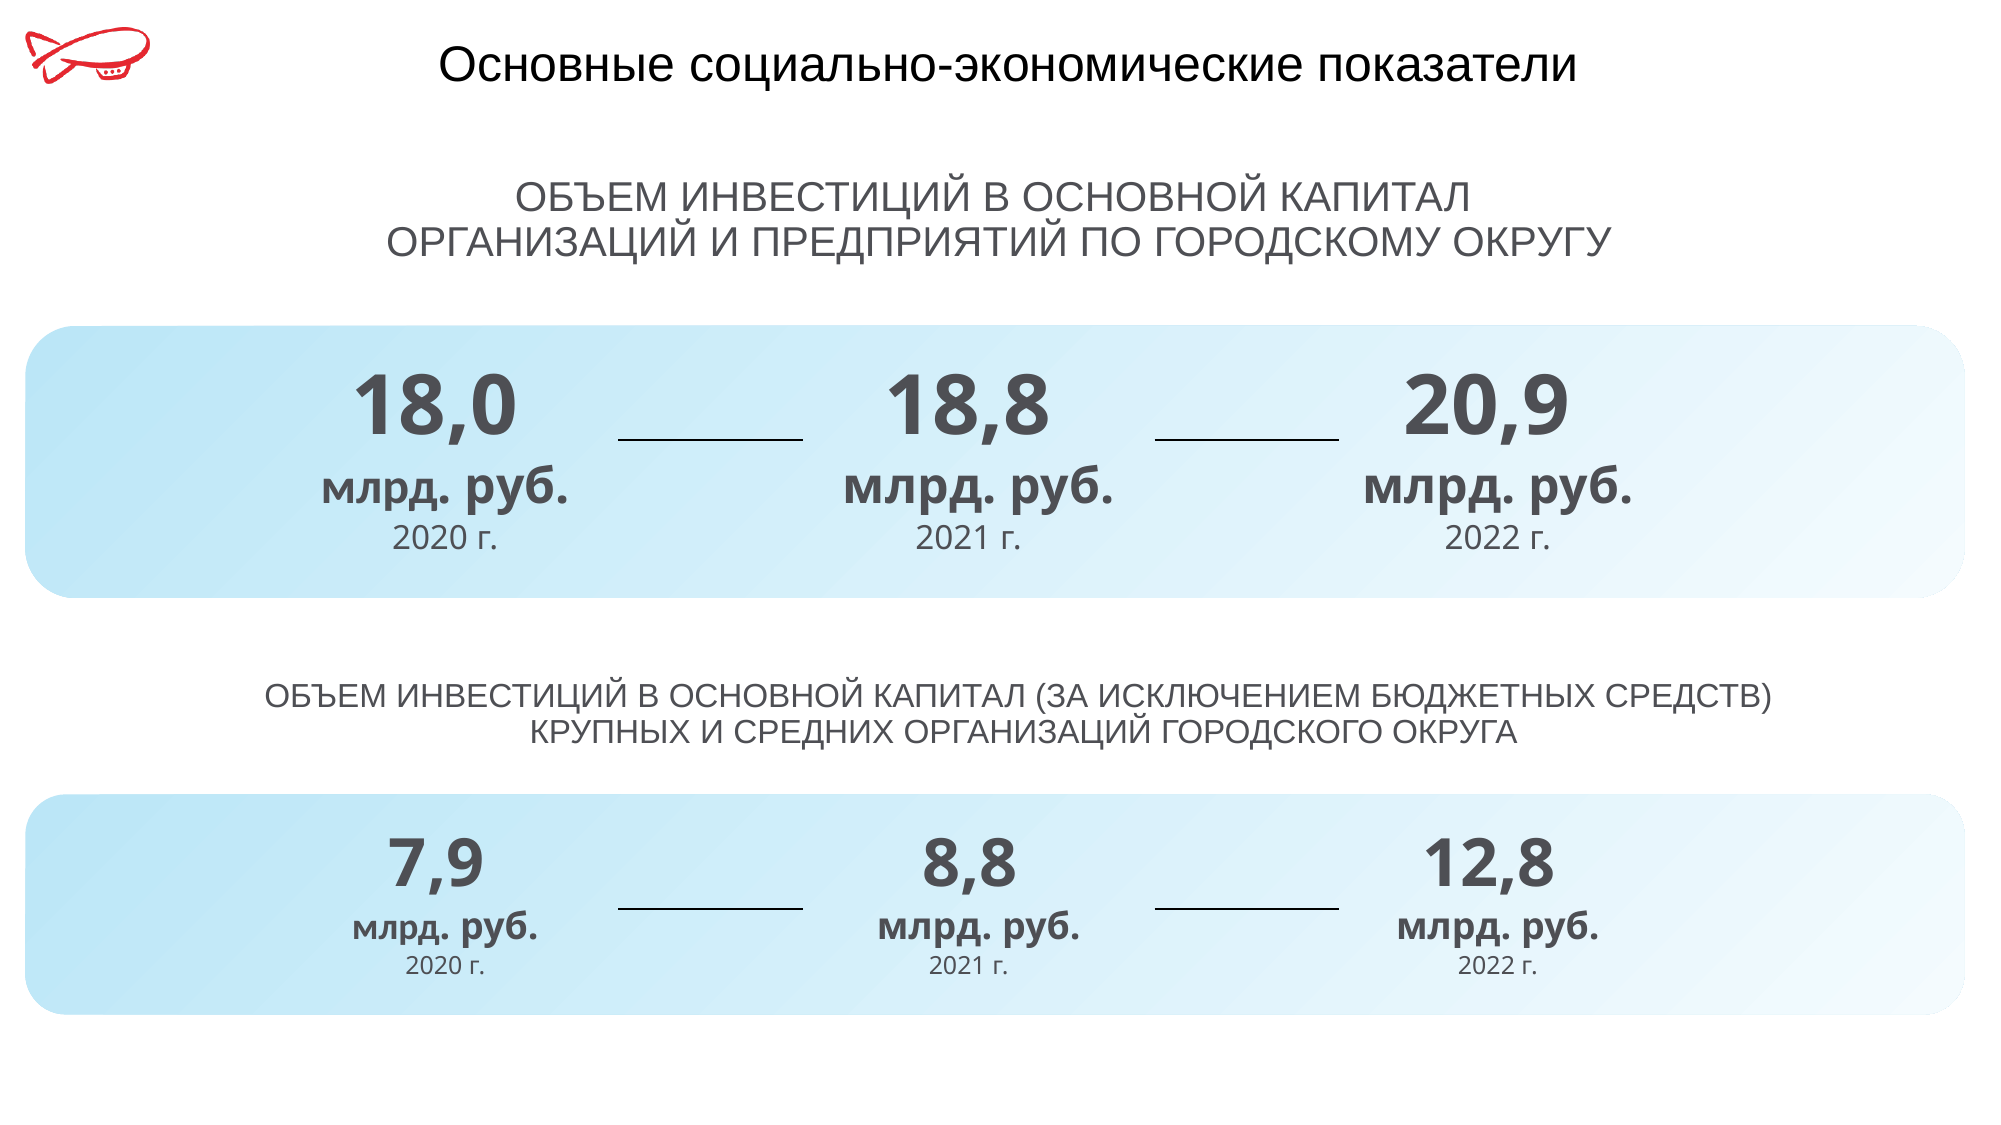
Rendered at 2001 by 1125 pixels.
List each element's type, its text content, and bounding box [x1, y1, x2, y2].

text_box 18,8 млрд. руб. 2021 г. [818, 348, 1139, 556]
text_box Основные социально-экономические показатели [124, 27, 1893, 104]
text_box 8,8 млрд. руб. 2021 г. [818, 817, 1139, 980]
text_box [25, 794, 1965, 1015]
text_box ОБЪЕМ ИНВЕСТИЦИЙ В ОСНОВНОЙ КАПИТАЛ (ЗА ИСКЛЮЧЕНИЕМ БЮДЖЕТНЫХ СРЕДСТВ) КРУПНЫХ И СРЕДНИХ ОРГАНИЗАЦИЙ ГОРОДСКОГО ОКРУГА [175, 676, 1872, 751]
text_box 12,8 млрд. руб. 2022 г. [1246, 817, 1749, 980]
text_box [25, 325, 1965, 598]
text_box ОБЪЕМ ИНВЕСТИЦИЙ В ОСНОВНОЙ КАПИТАЛ ОРГАНИЗАЦИЙ И ПРЕДПРИЯТИЙ ПО ГОРОДСКОМУ ОКРУГУ [150, 172, 1847, 266]
text_box 18,0 млрд. руб. 2020 г. [262, 348, 628, 556]
text_box 7,9 млрд. руб. 2020 г. [262, 817, 628, 980]
picture [24, 27, 151, 85]
text_box 20,9 млрд. руб. 2022 г. [1246, 348, 1749, 556]
